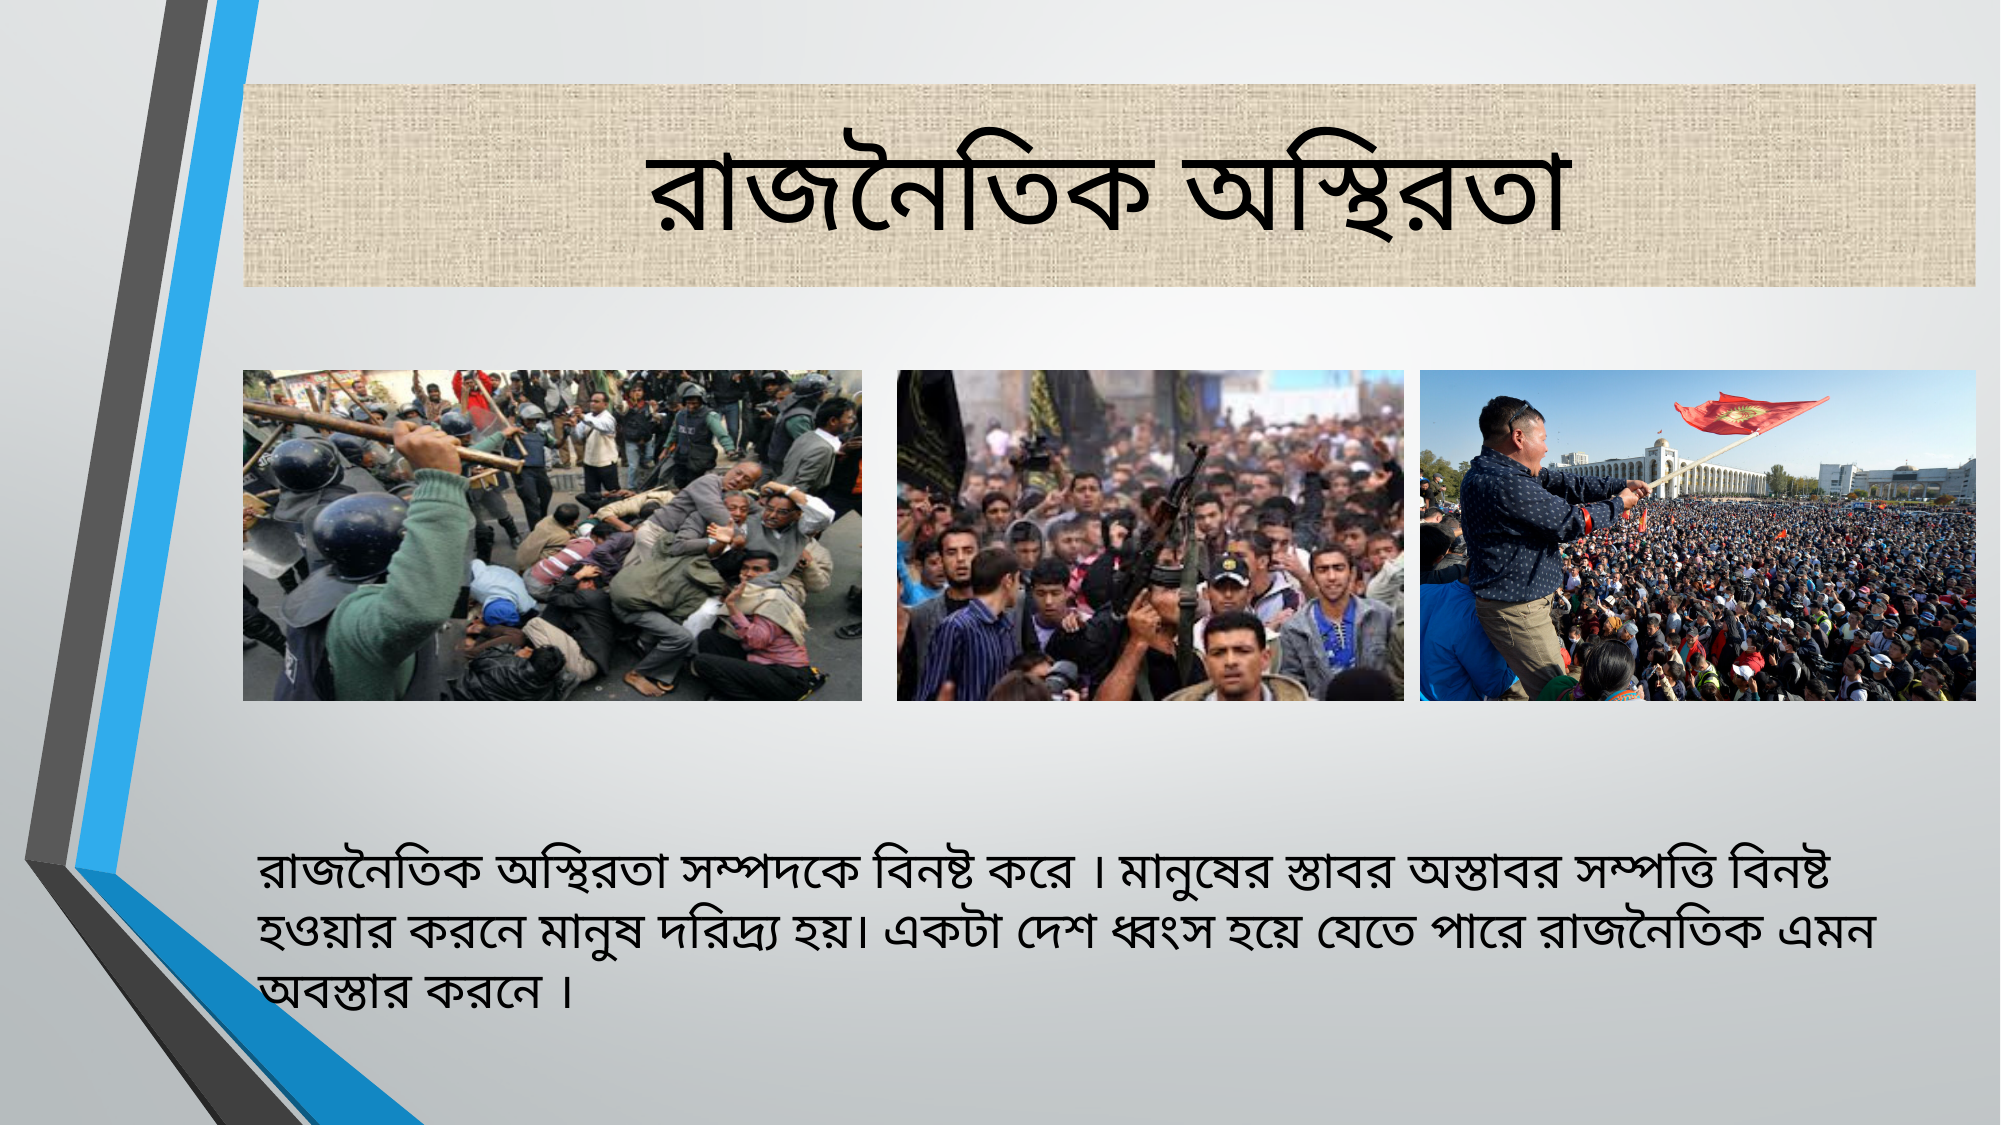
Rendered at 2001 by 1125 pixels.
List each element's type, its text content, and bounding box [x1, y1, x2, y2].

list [243, 370, 862, 701]
text_box রাজনৈতিক অস্থিরতা সম্পদকে বিনষ্ট করে । মানুষের স্তাবর অস্তাবর সম্পত্তি বিনষ্ট হওয়ার করনে মানুষ দরিদ্র্য হয়। একটা দেশ ধ্বংস হয়ে যেতে পারে রাজনৈতিক এমন অবস্তার করনে । [243, 831, 1976, 1027]
title রাজনৈতিক অস্থিরতা [243, 84, 1976, 287]
picture [1419, 370, 1976, 701]
picture [897, 370, 1404, 701]
